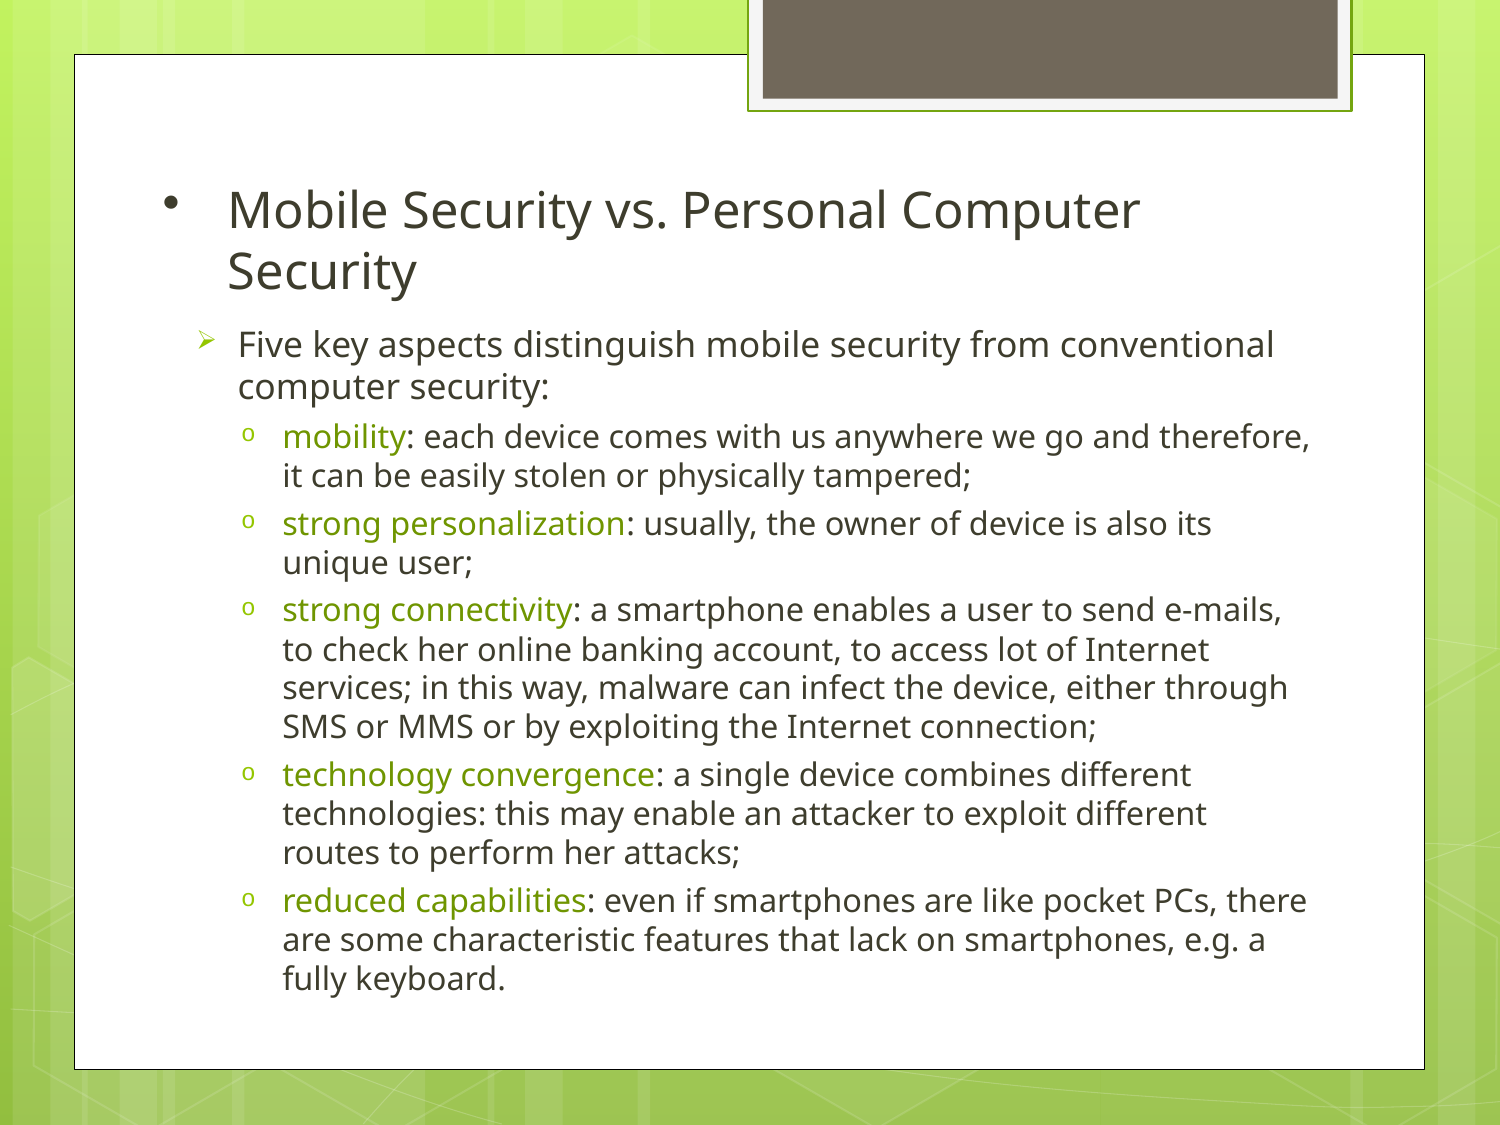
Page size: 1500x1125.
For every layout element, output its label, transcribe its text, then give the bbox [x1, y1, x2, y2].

list Five key aspects distinguish mobile security from conventional computer security: mobility: each device comes with us anywhere we go and therefore, it can be easily stolen or physically tampered; strong personalization: usually, the owner of device is also its unique user; strong connectivity: a smartphone enables a user to send e-mails, to check her online banking account, to access lot of Internet services; in this way, malware can infect the device, either through SMS or MMS or by exploiting the Internet connection; technology convergence: a single device combines different technologies: this may enable an attacker to exploit different routes to perform her attacks; reduced capabilities: even if smartphones are like pocket PCs, there are some characteristic features that lack on smartphones, e.g. a fully keyboard. [171, 314, 1329, 1024]
title Mobile Security vs. Personal Computer Security [147, 168, 1300, 386]
